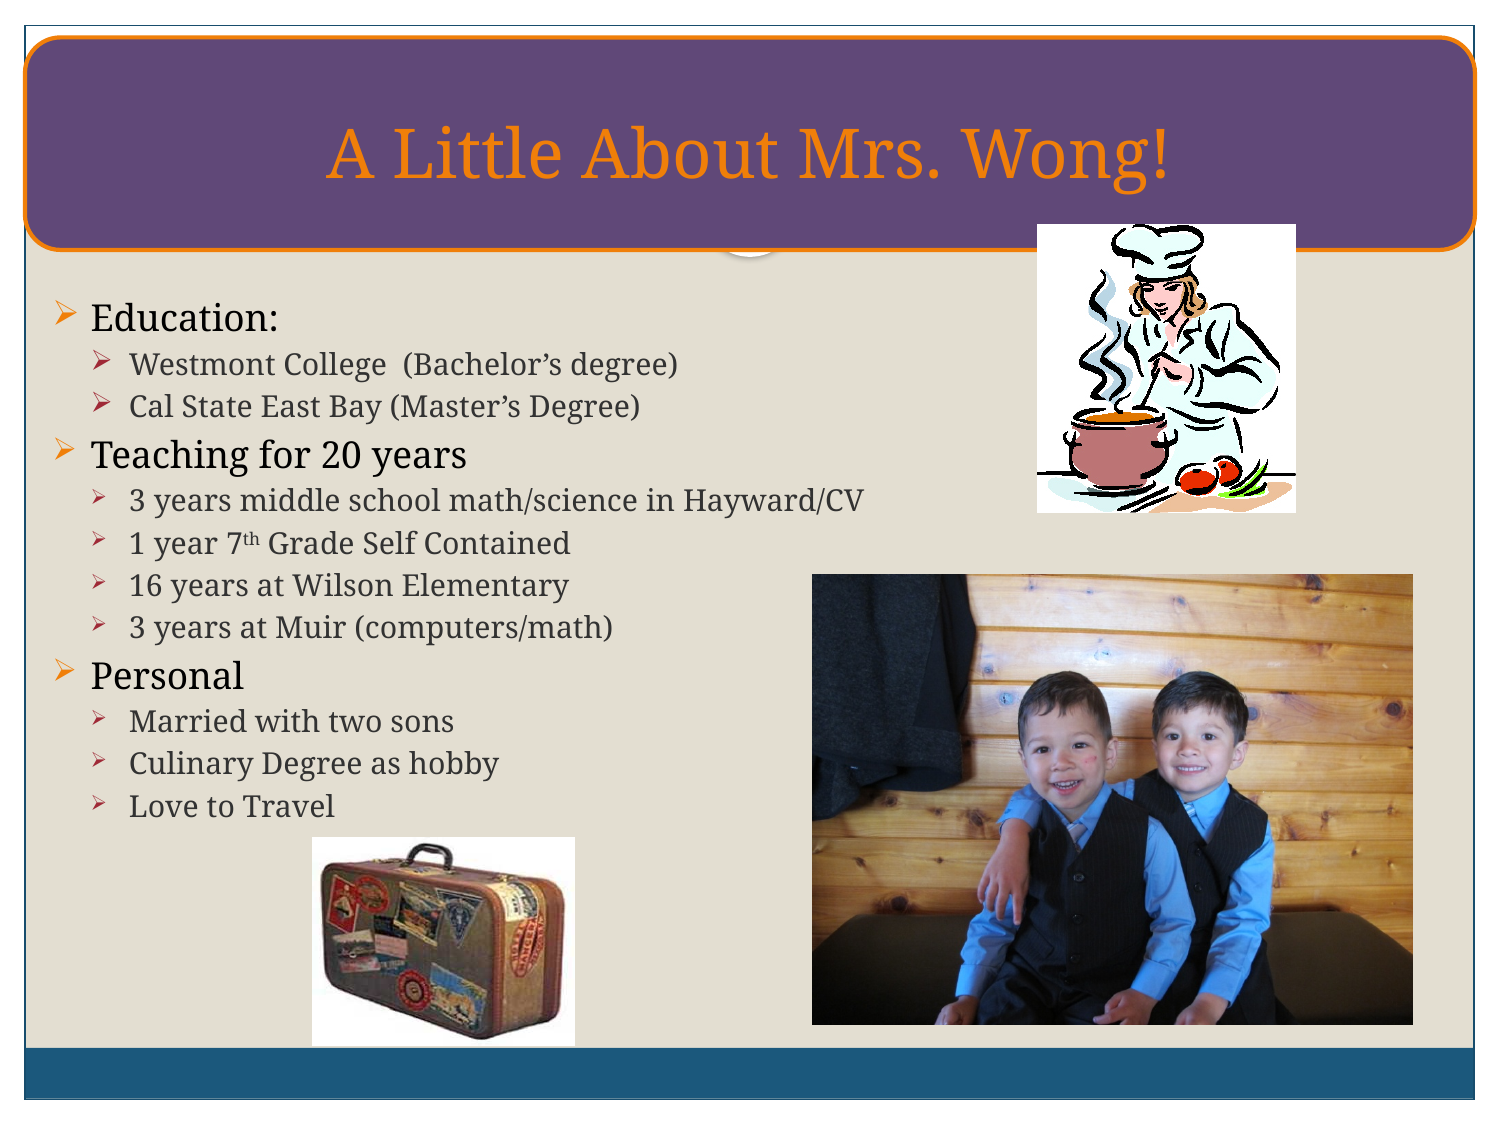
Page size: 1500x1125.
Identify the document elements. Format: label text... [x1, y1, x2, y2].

picture [812, 574, 1413, 1026]
title A Little About Mrs. Wong! [50, 75, 1450, 200]
text_box [22, 35, 1478, 253]
list Education: Westmont College (Bachelor’s degree) Cal State East Bay (Master’s Degree) Teaching for 20 years 3 years middle school math/science in Hayward/CV 1 year 7th Grade Self Contained 16 years at Wilson Elementary 3 years at Muir (computers/math) Personal Married with two sons Culinary Degree as hobby Love to Travel [37, 287, 1500, 1050]
picture [1037, 224, 1296, 513]
picture [312, 837, 576, 1046]
